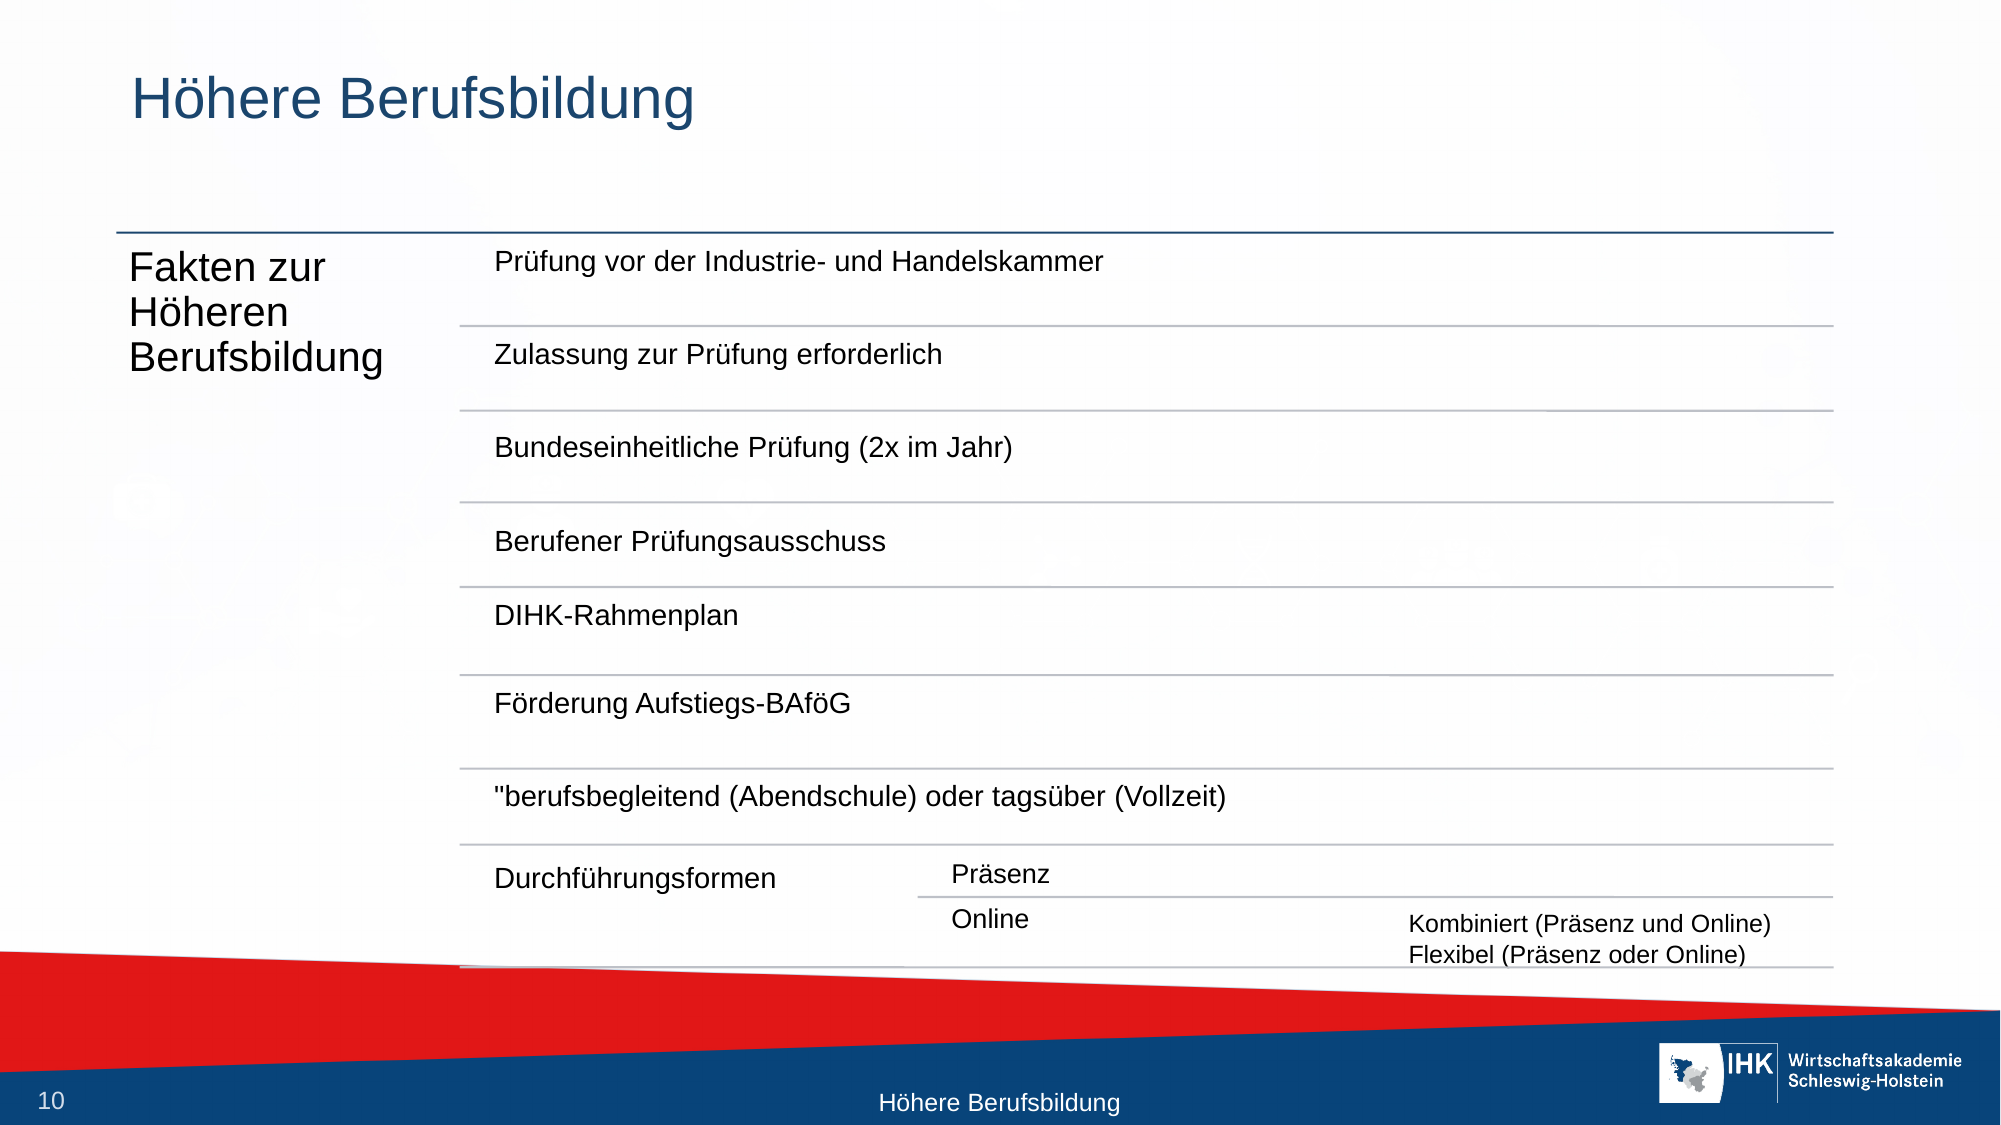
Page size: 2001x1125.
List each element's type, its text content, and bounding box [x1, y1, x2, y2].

picture [0, 0, 2001, 1125]
title Höhere Berufsbildung [116, 59, 1888, 139]
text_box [116, 232, 1834, 985]
footer Höhere Berufsbildung [673, 1077, 1327, 1125]
